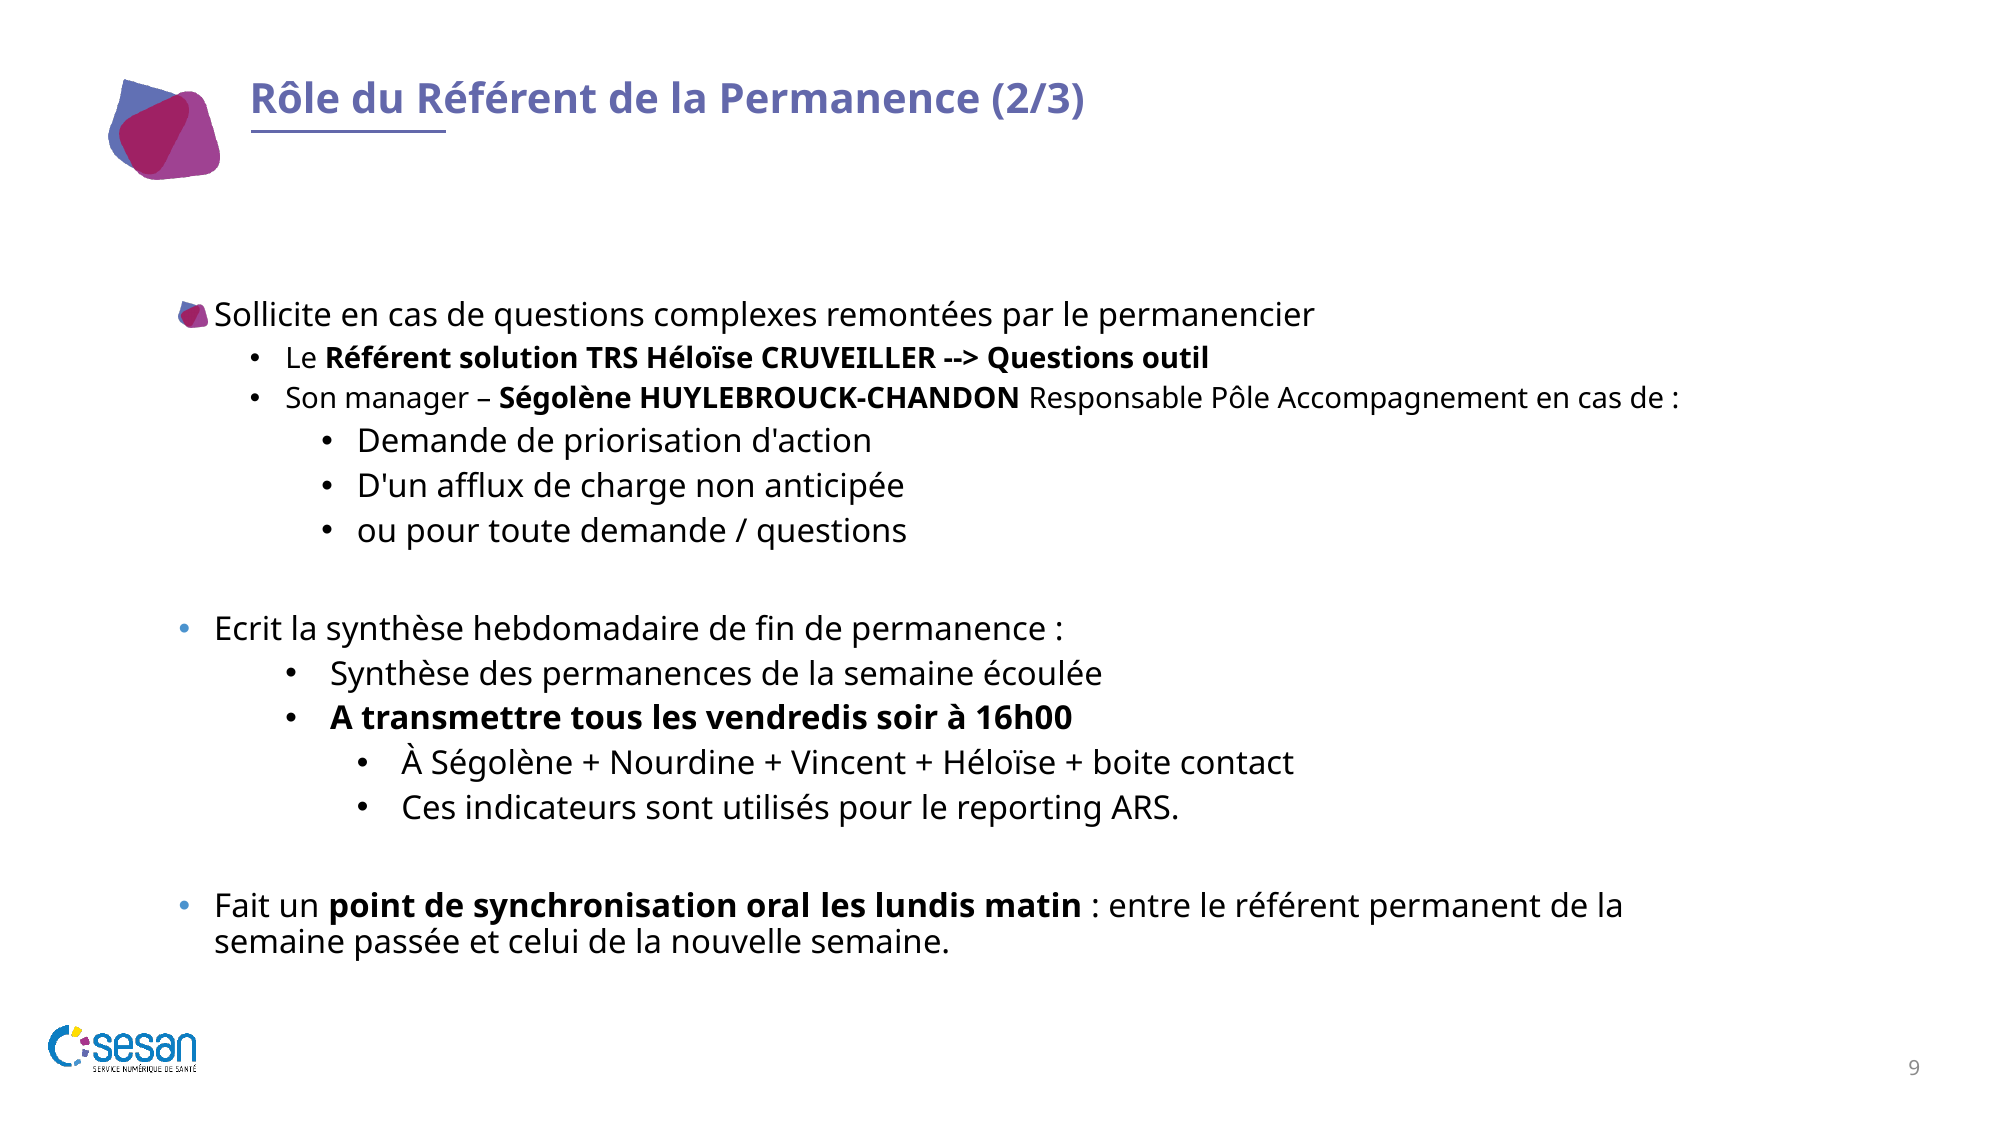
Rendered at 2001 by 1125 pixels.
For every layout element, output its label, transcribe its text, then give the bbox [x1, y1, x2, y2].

list Sollicite en cas de questions complexes remontées par le permanencier Le Référent solution TRS Héloïse CRUVEILLER --> Questions outil Son manager – Ségolène HUYLEBROUCK-CHANDON Responsable Pôle Accompagnement en cas de : Demande de priorisation d'action D'un afflux de charge non anticipée ou pour toute demande / questions Ecrit la synthèse hebdomadaire de fin de permanence : Synthèse des permanences de la semaine écoulée A transmettre tous les vendredis soir à 16h00 À Ségolène + Nourdine + Vincent + Héloïse + boite contact Ces indicateurs sont utilisés pour le reporting ARS. Fait un point de synchronisation oral les lundis matin : entre le référent permanent de la semaine passée et celui de la nouvelle semaine. [163, 291, 1902, 970]
picture [48, 1025, 196, 1073]
title Rôle du Référent de la Permanence (2/3) [234, 70, 1281, 125]
picture [178, 301, 208, 328]
picture [108, 79, 220, 180]
